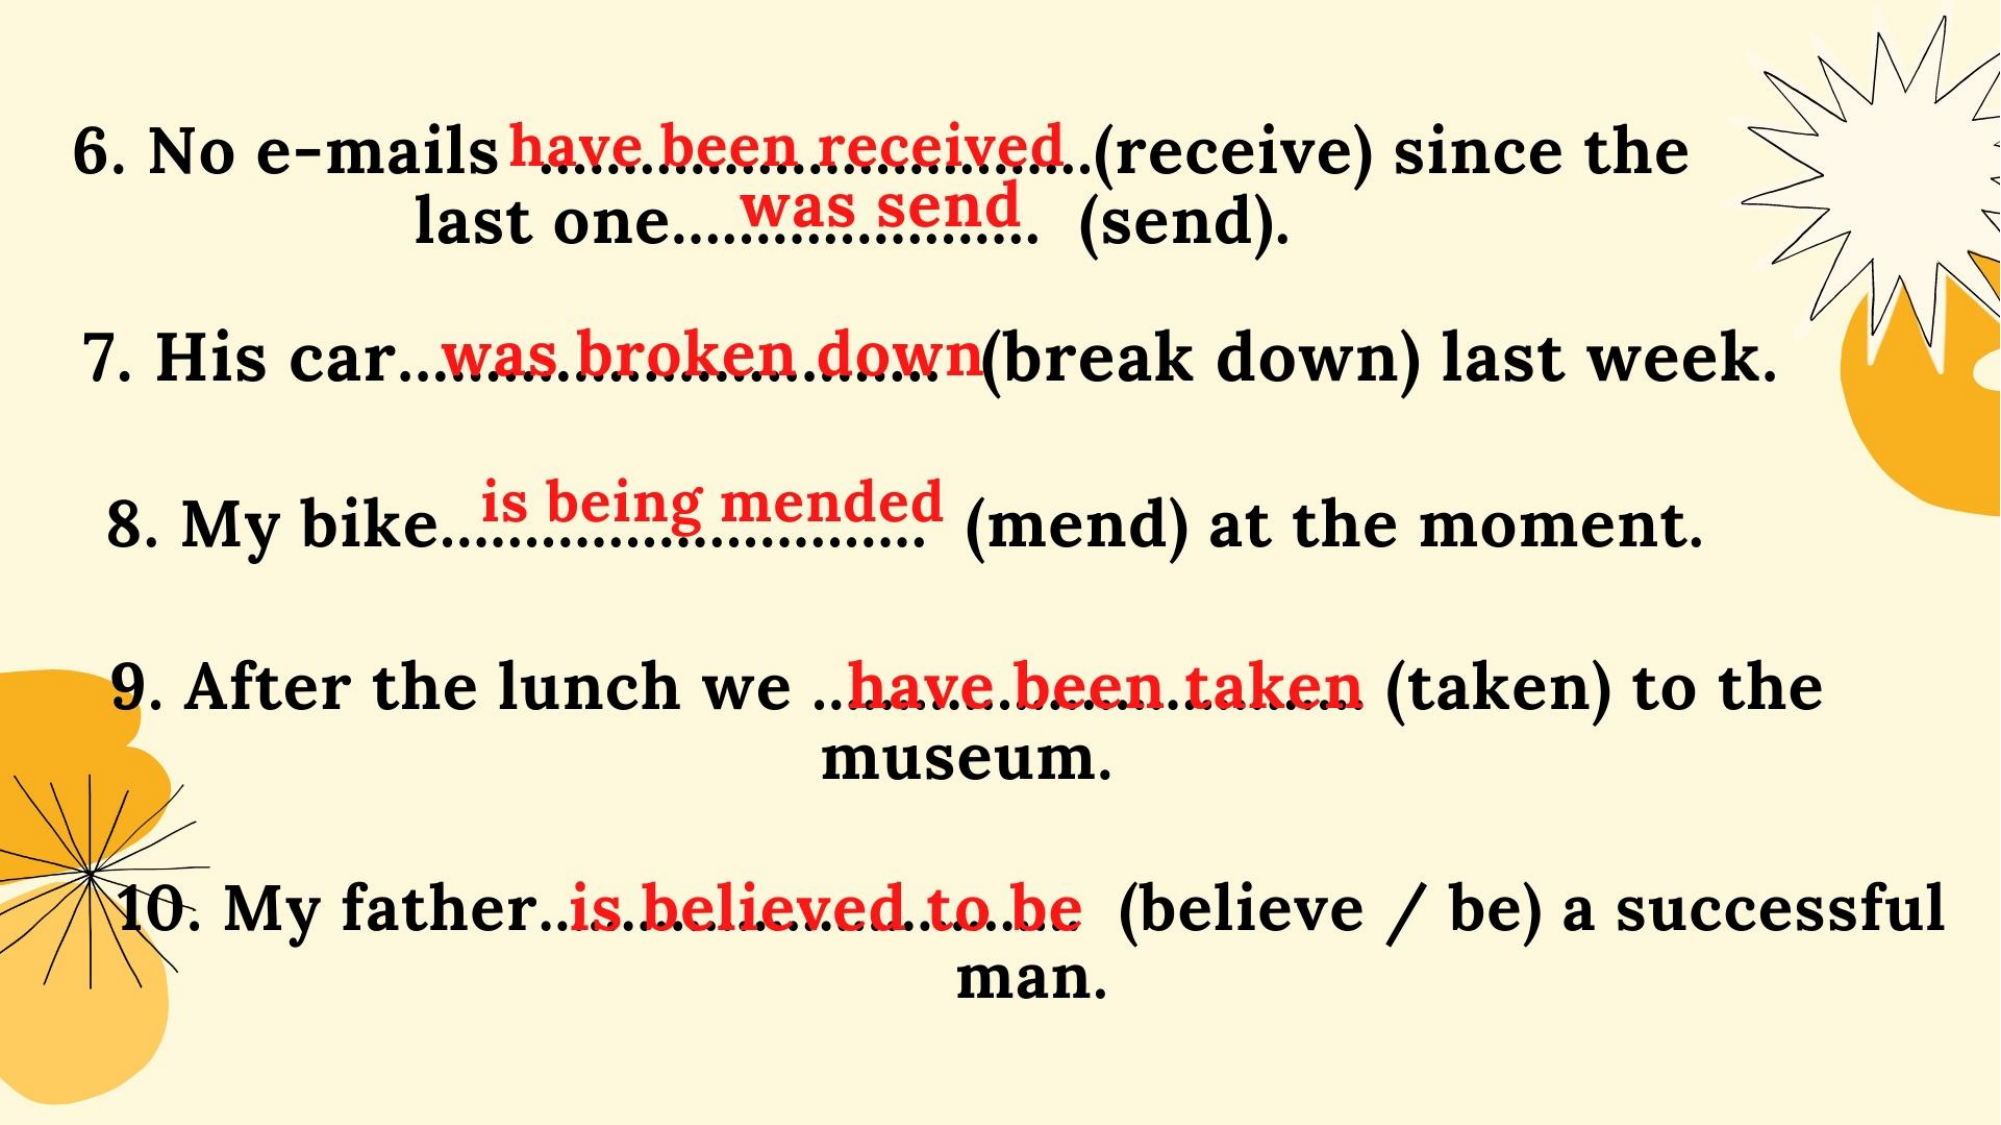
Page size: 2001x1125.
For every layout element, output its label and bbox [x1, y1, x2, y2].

list [0, 0, 2000, 1125]
